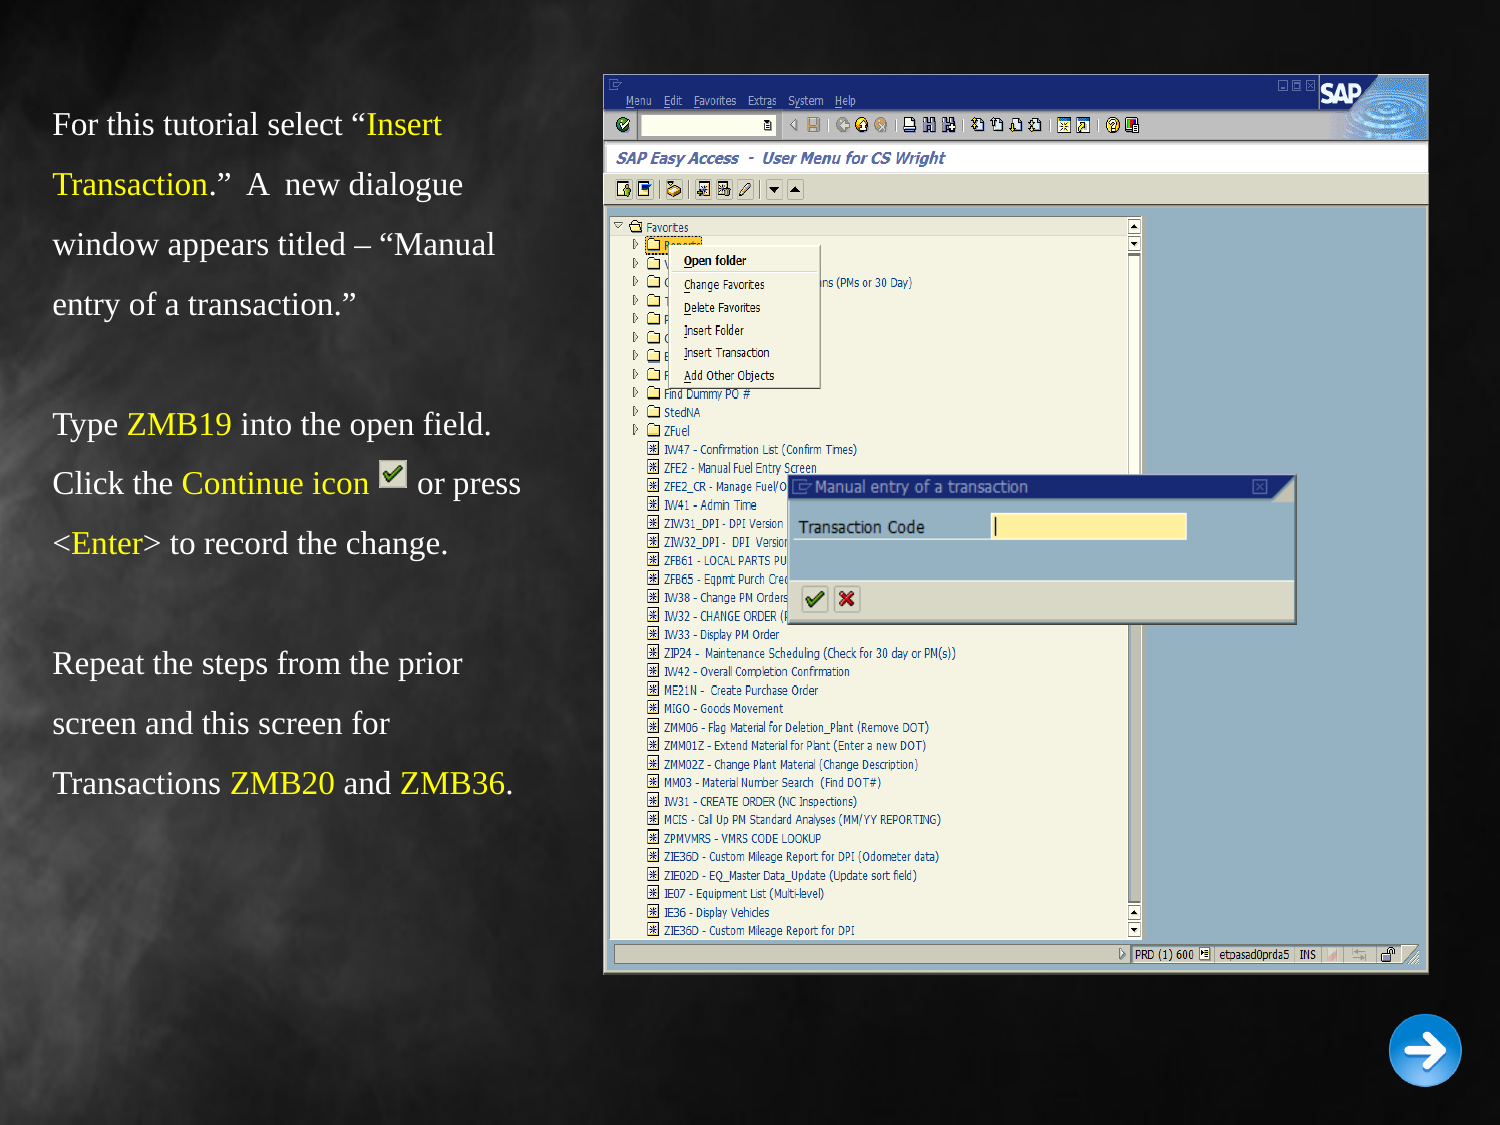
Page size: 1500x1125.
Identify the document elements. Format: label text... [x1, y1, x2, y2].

picture [0, 0, 1500, 1125]
text_box For this tutorial select “Insert Transaction.” A new dialogue window appears titled – “Manual entry of a transaction.” Type ZMB19 into the open field. Click the Continue icon or press <Enter> to record the change. Repeat the steps from the prior screen and this screen for Transactions ZMB20 and ZMB36. [37, 74, 563, 1050]
